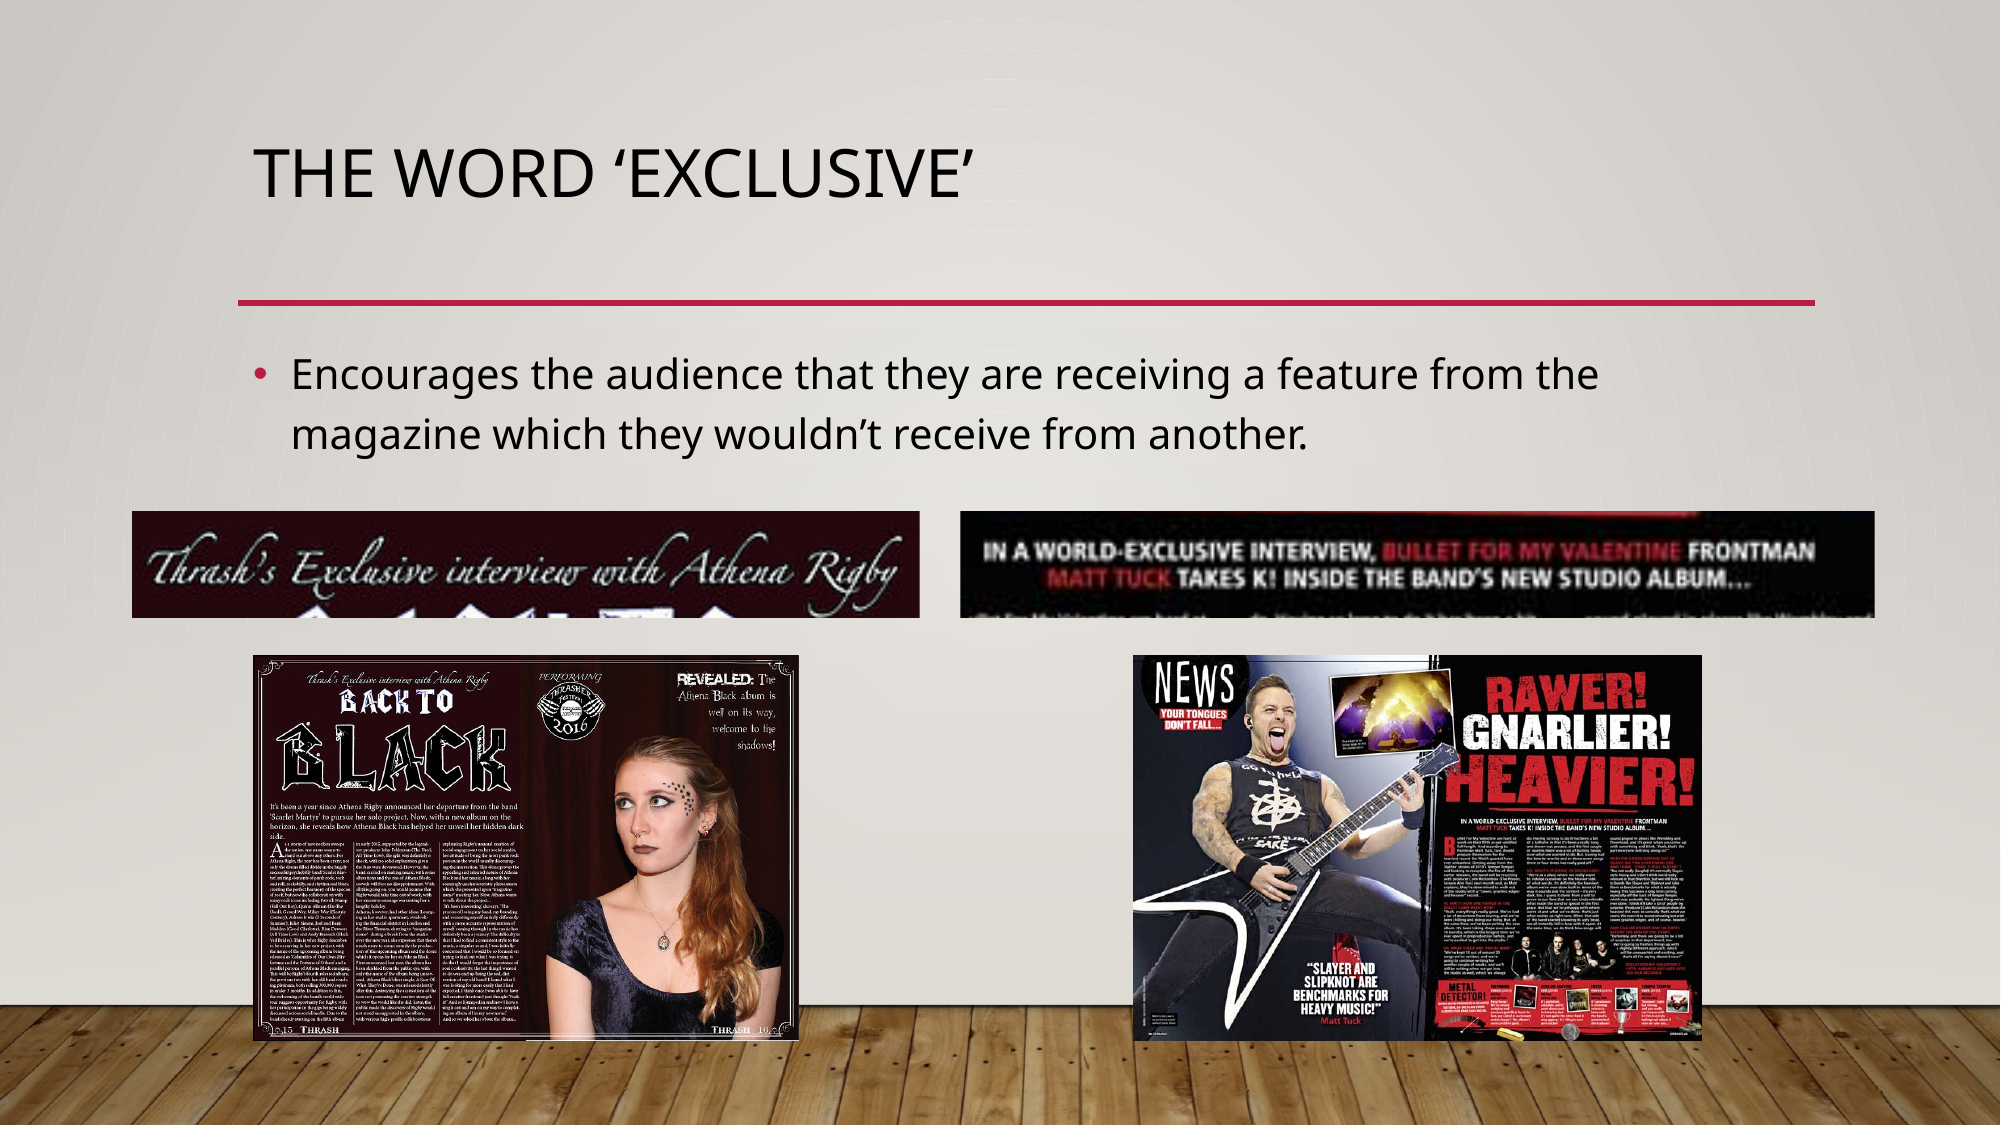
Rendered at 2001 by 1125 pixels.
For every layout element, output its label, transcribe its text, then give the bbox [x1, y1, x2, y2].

list Encourages the audience that they are receiving a feature from the magazine which they wouldn’t receive from another. [238, 330, 1814, 897]
picture [131, 511, 920, 618]
picture [960, 511, 1875, 618]
picture [0, 655, 2000, 1125]
title The word ‘exclusive’ [238, 131, 1814, 305]
